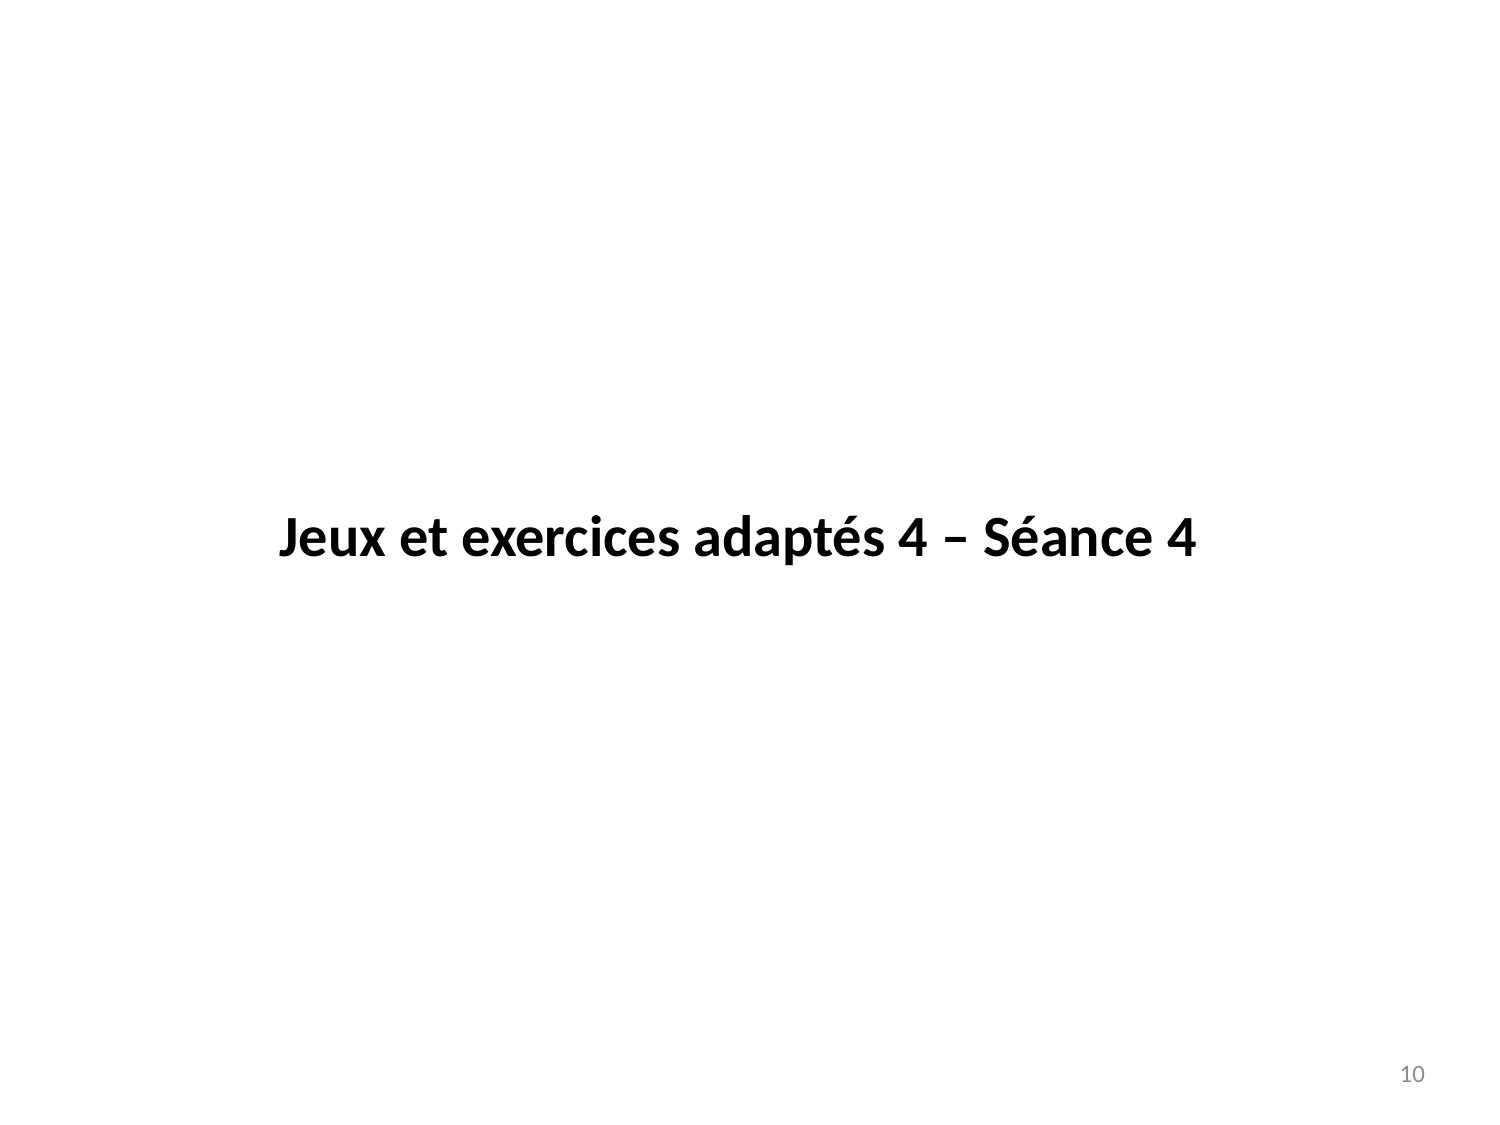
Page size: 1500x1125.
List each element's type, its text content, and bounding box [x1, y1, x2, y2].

text_box Jeux et exercices adaptés 4 – Séance 4 [279, 498, 1263, 569]
slide_number 10 [1074, 746, 1425, 1125]
